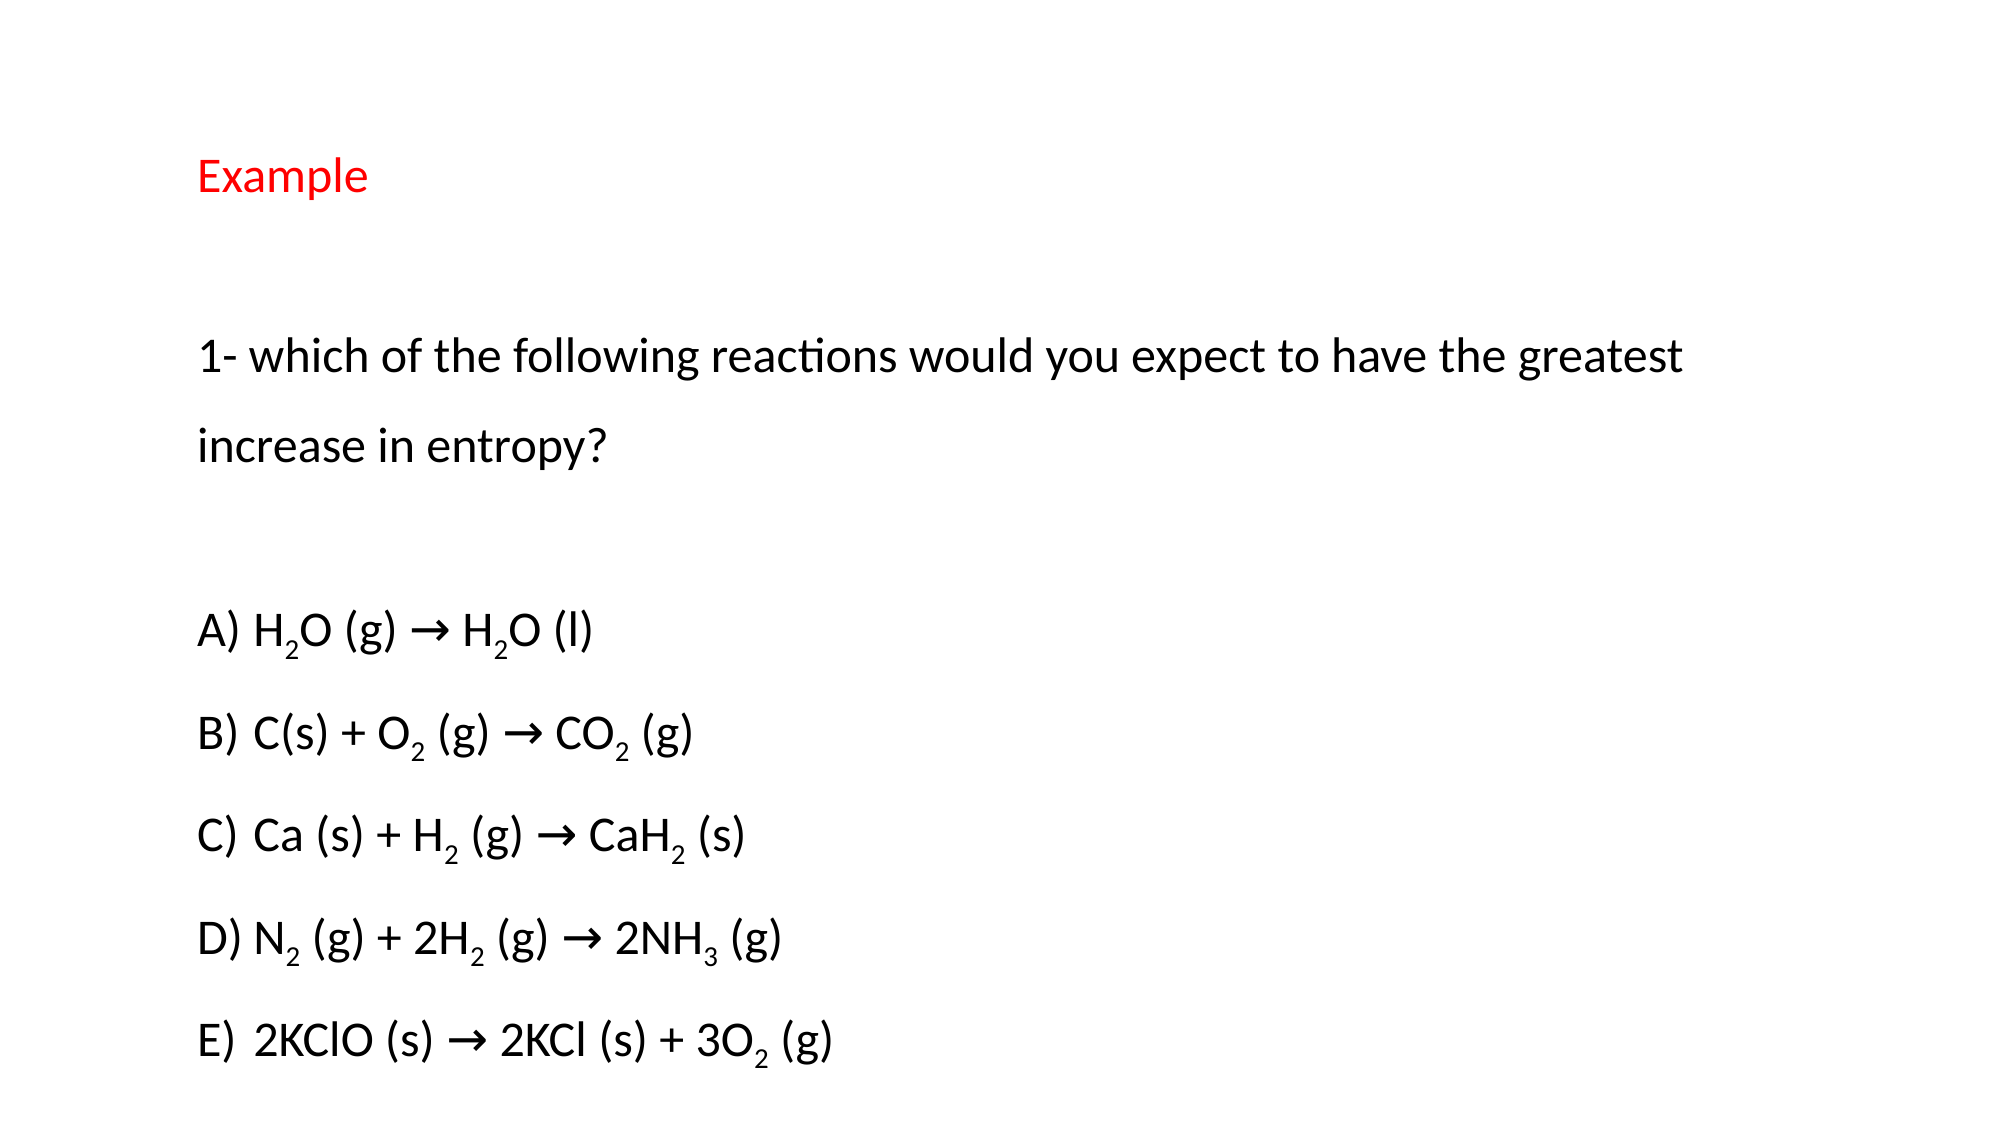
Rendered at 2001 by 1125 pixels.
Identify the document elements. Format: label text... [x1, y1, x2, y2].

text_box Example 1- which of the following reactions would you expect to have the greatest increase in entropy? H2O (g) → H2O (l) C(s) + O2 (g) → CO2 (g) Ca (s) + H2 (g) → CaH2 (s) N2 (g) + 2H2 (g) → 2NH3 (g) 2KClO (s) → 2KCl (s) + 3O2 (g) [182, 105, 1867, 1083]
